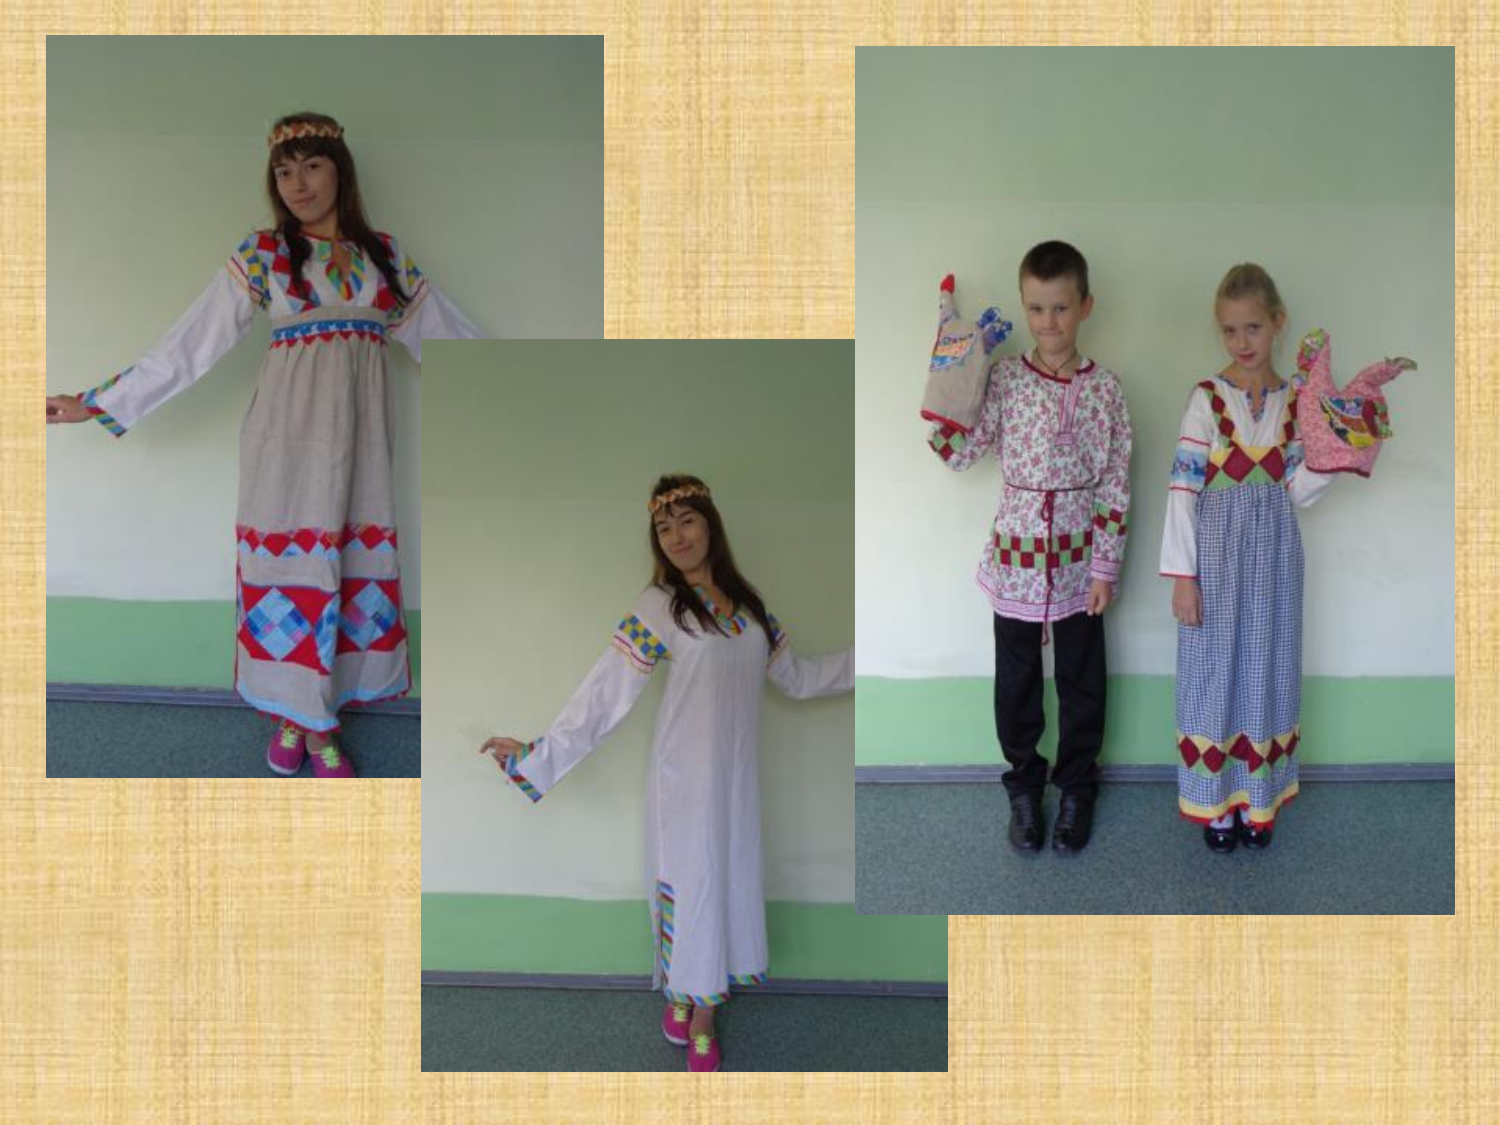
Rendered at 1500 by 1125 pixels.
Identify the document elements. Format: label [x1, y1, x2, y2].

picture [0, 0, 1500, 1125]
list [46, 34, 604, 778]
